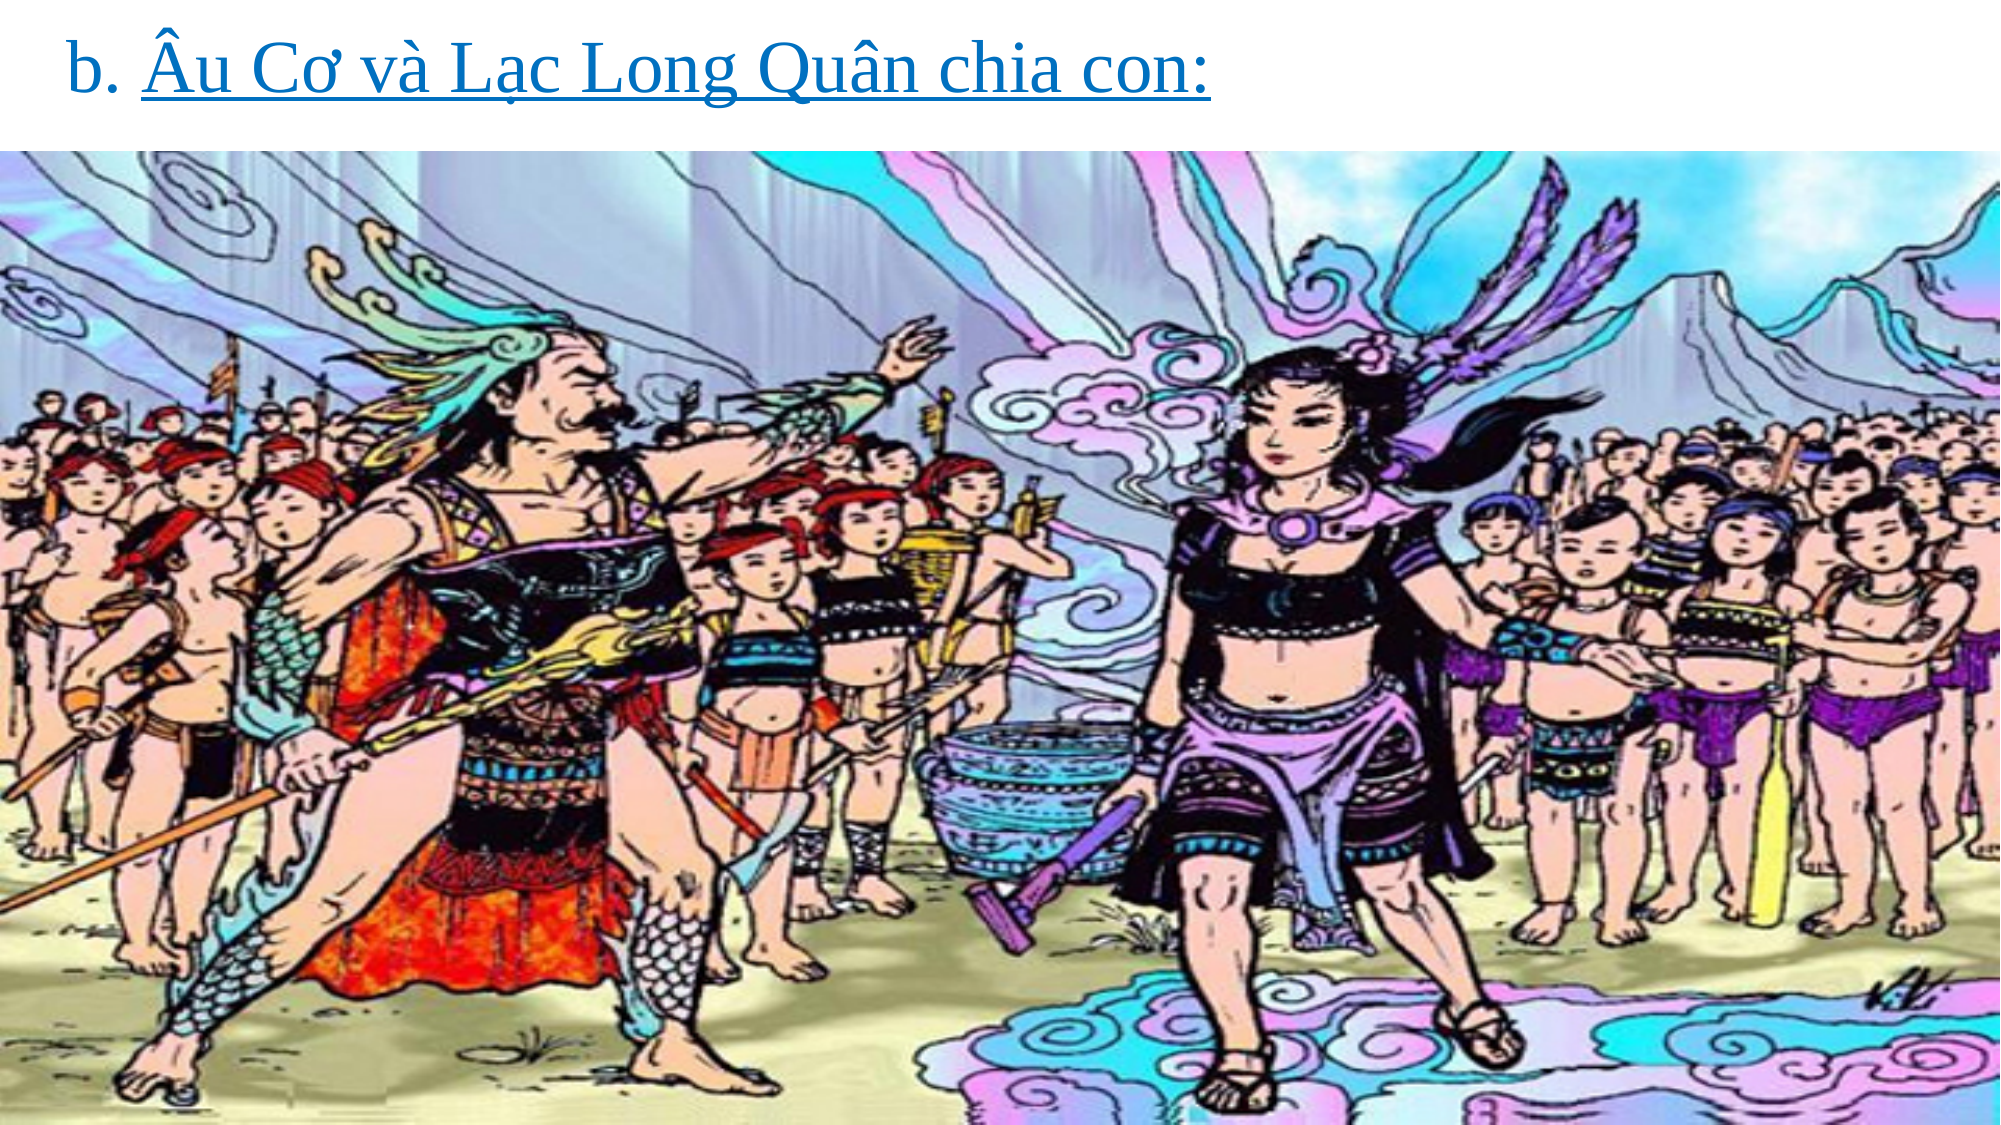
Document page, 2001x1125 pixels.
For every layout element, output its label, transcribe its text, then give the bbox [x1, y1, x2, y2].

table_header b. Âu Cơ và Lạc Long Quân chia con: [48, 26, 1773, 109]
picture [0, 151, 2000, 1125]
